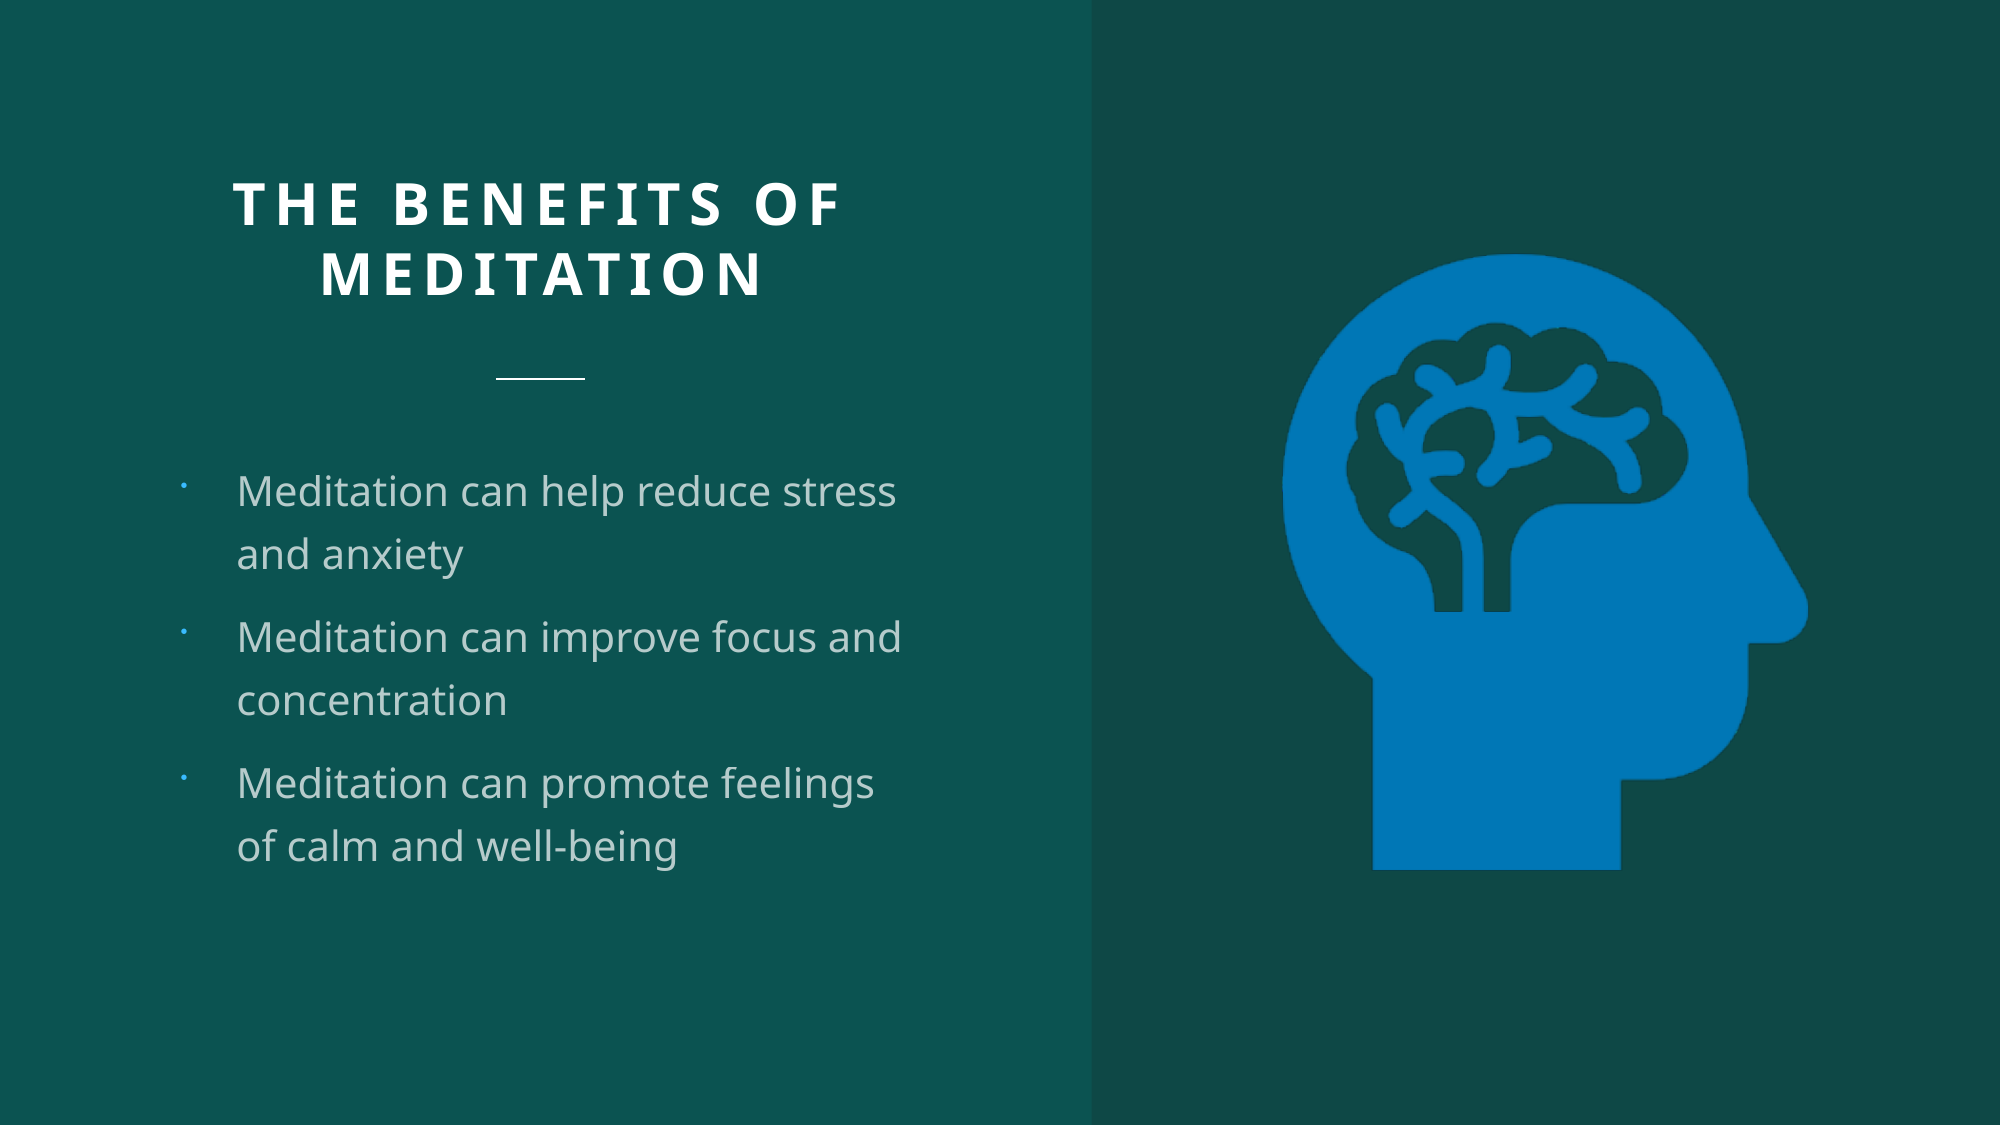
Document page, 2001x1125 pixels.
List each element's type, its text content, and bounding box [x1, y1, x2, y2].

picture [1180, 197, 1912, 928]
text_box [1091, 0, 2000, 1125]
list Meditation can help reduce stress and anxiety Meditation can improve focus and concentration Meditation can promote feelings of calm and well-being [177, 452, 909, 947]
text_box [0, 0, 1091, 1125]
title The Benefits of Meditation [177, 88, 904, 307]
